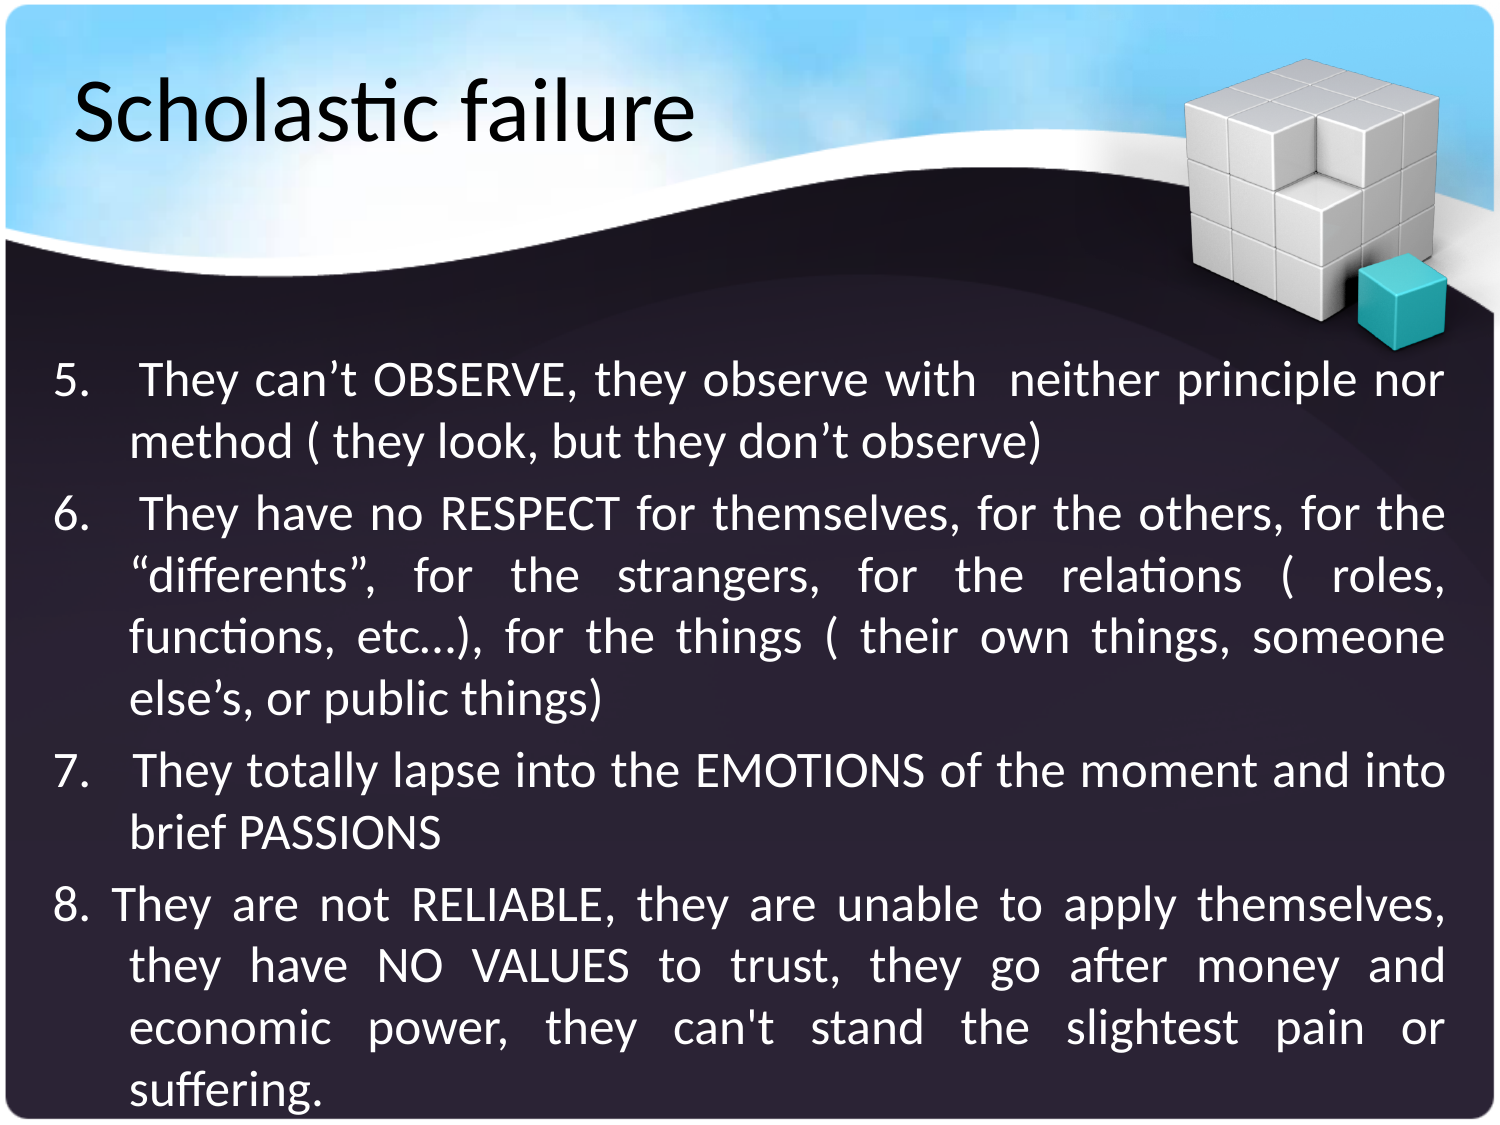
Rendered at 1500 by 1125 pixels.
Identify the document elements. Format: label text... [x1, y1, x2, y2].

picture [0, 0, 1500, 1125]
list 5. They can’t OBSERVE, they observe with neither principle nor method ( they look, but they don’t observe) 6. They have no respect for themselves, for the others, for the “differents”, for the strangers, for the relations ( roles, functions, etc…), for the things ( their own things, someone else’s, or public things) 7. They totally lapse into the emotions of the moment and into brief passions 8. They are not reliable, they are unable to apply themselves, they have no values to trust, they go after money and economic power, they can't stand the slightest pain or suffering. [37, 338, 1463, 1125]
title Scholastic failure [37, 10, 1188, 200]
